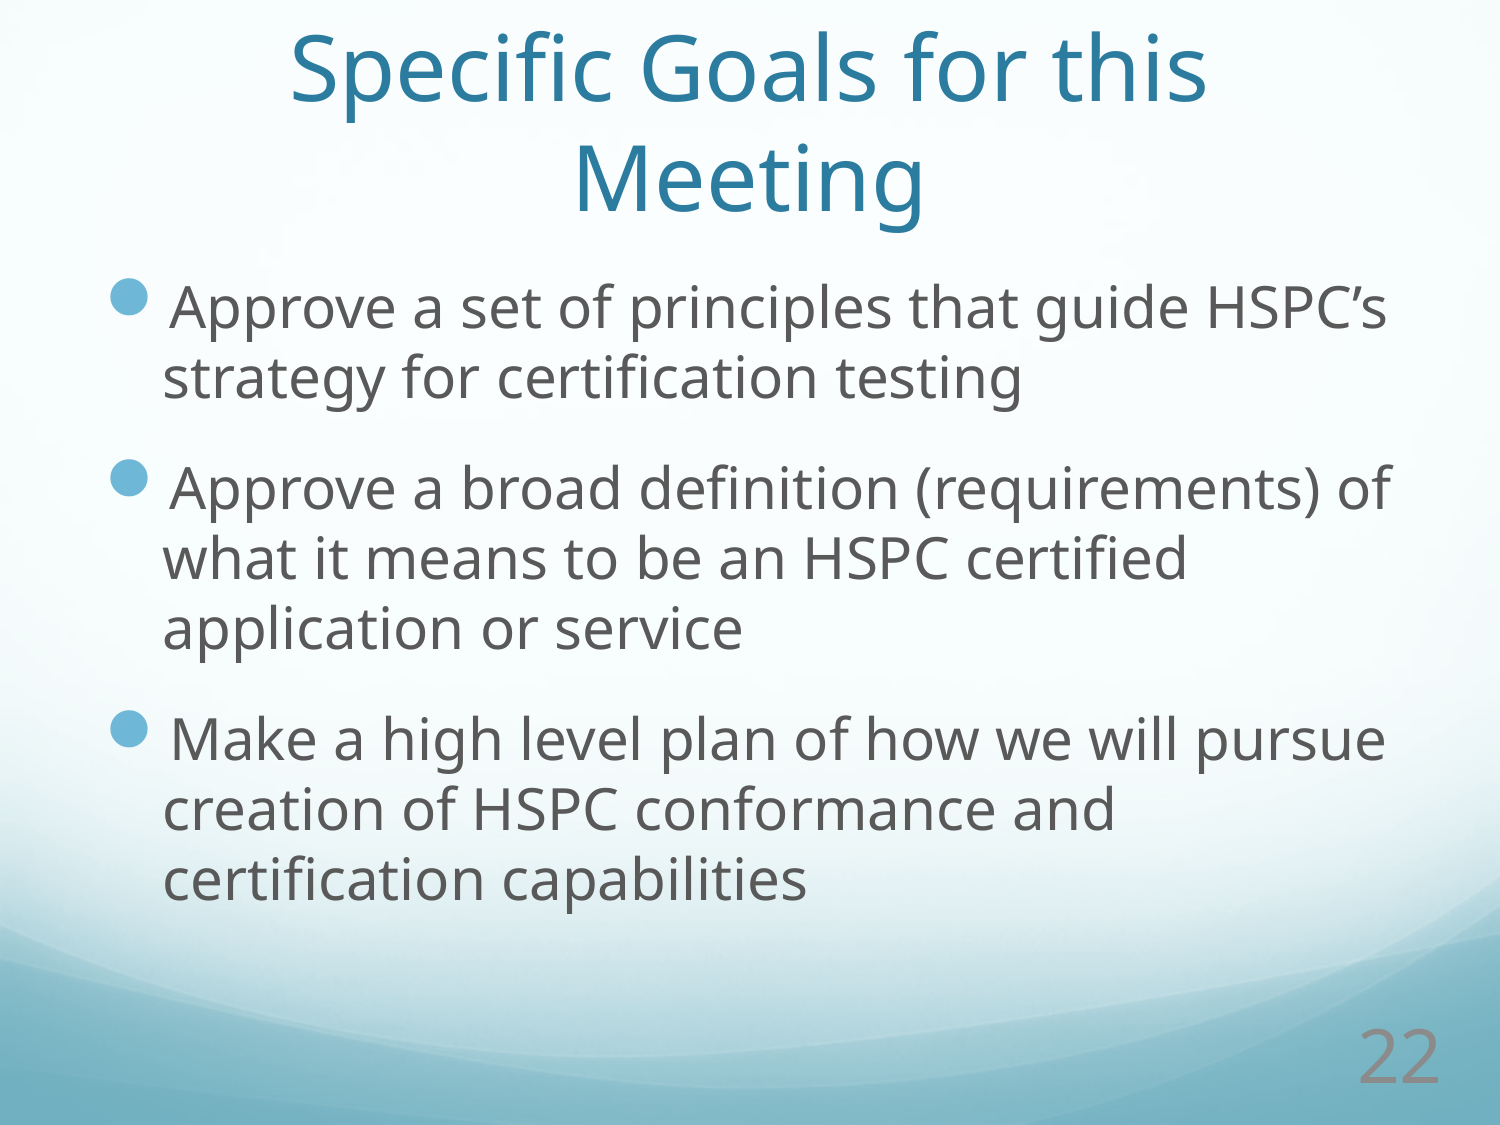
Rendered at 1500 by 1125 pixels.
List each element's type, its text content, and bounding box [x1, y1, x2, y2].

title Specific Goals for this Meeting [90, 17, 1410, 237]
slide_number 22 [1295, 1029, 1459, 1090]
list Approve a set of principles that guide HSPC’s strategy for certification testing Approve a broad definition (requirements) of what it means to be an HSPC certified application or service Make a high level plan of how we will pursue creation of HSPC conformance and certification capabilities [90, 262, 1410, 975]
